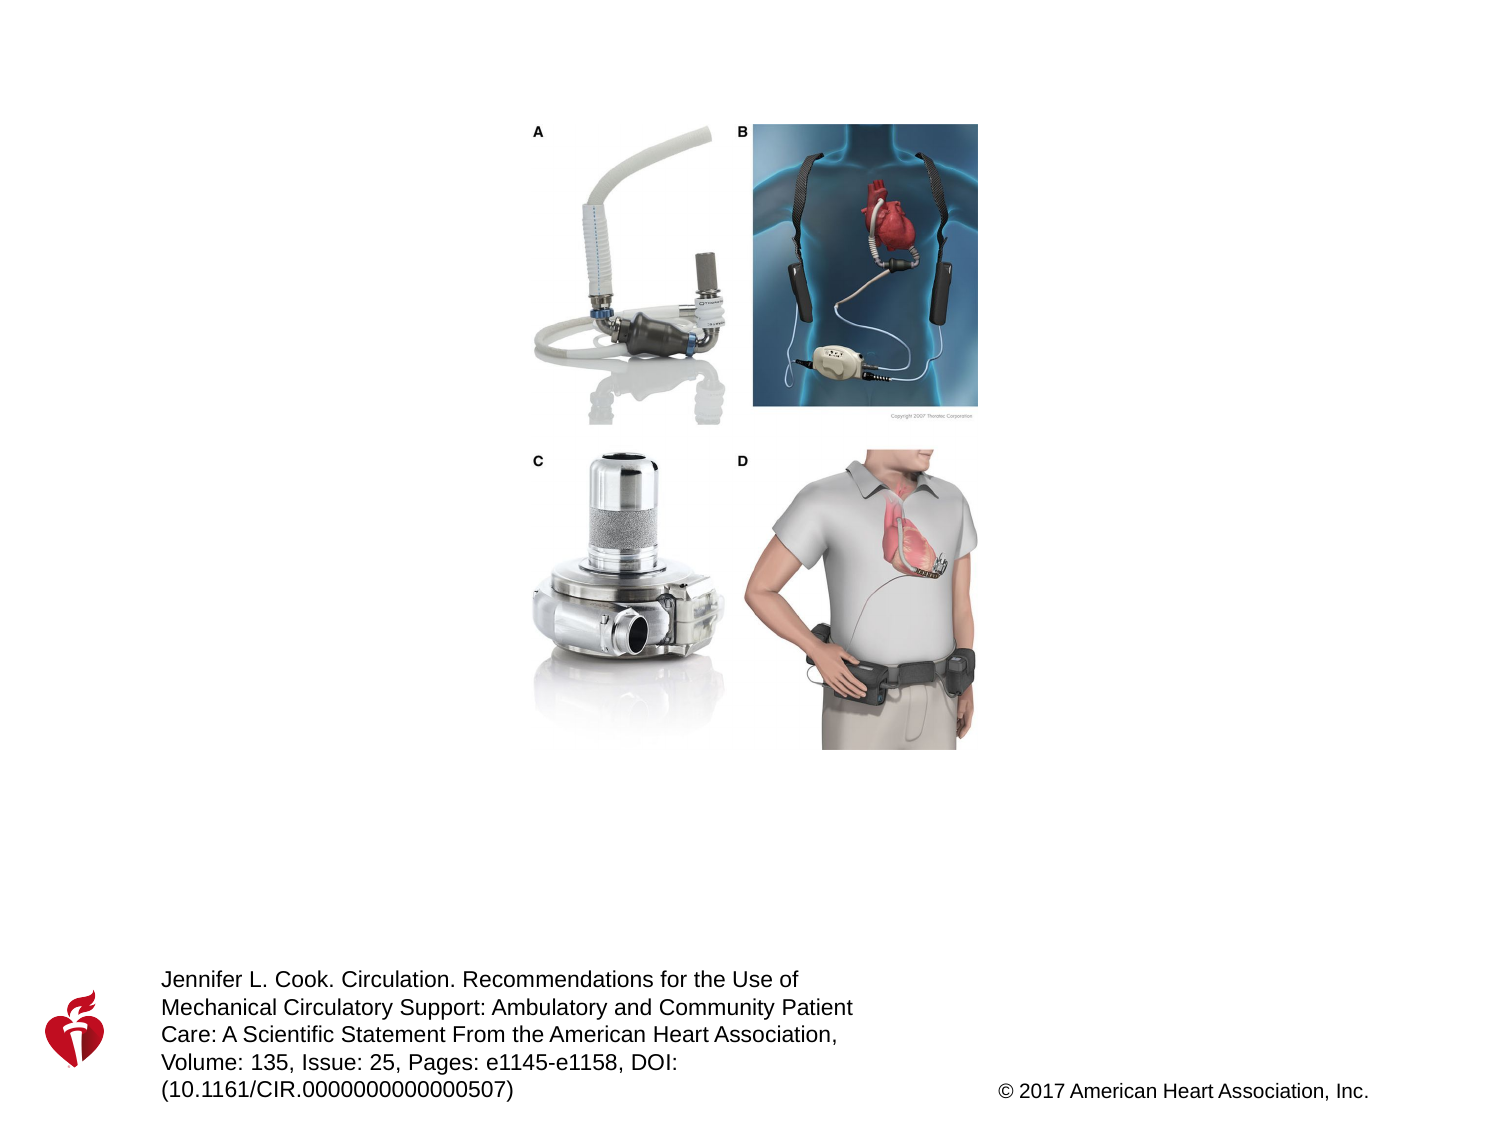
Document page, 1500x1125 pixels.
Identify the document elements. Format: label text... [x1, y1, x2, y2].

picture [530, 124, 978, 751]
picture [44, 989, 105, 1069]
text_box © 2017 American Heart Association, Inc. [868, 884, 1500, 1110]
text_box Jennifer L. Cook. Circulation. Recommendations for the Use of Mechanical Circulatory Support: Ambulatory and Community Patient Care: A Scientific Statement From the American Heart Association, Volume: 135, Issue: 25, Pages: e1145-e1158, DOI: (10.1161/CIR.0000000000000507) [145, 914, 868, 1110]
